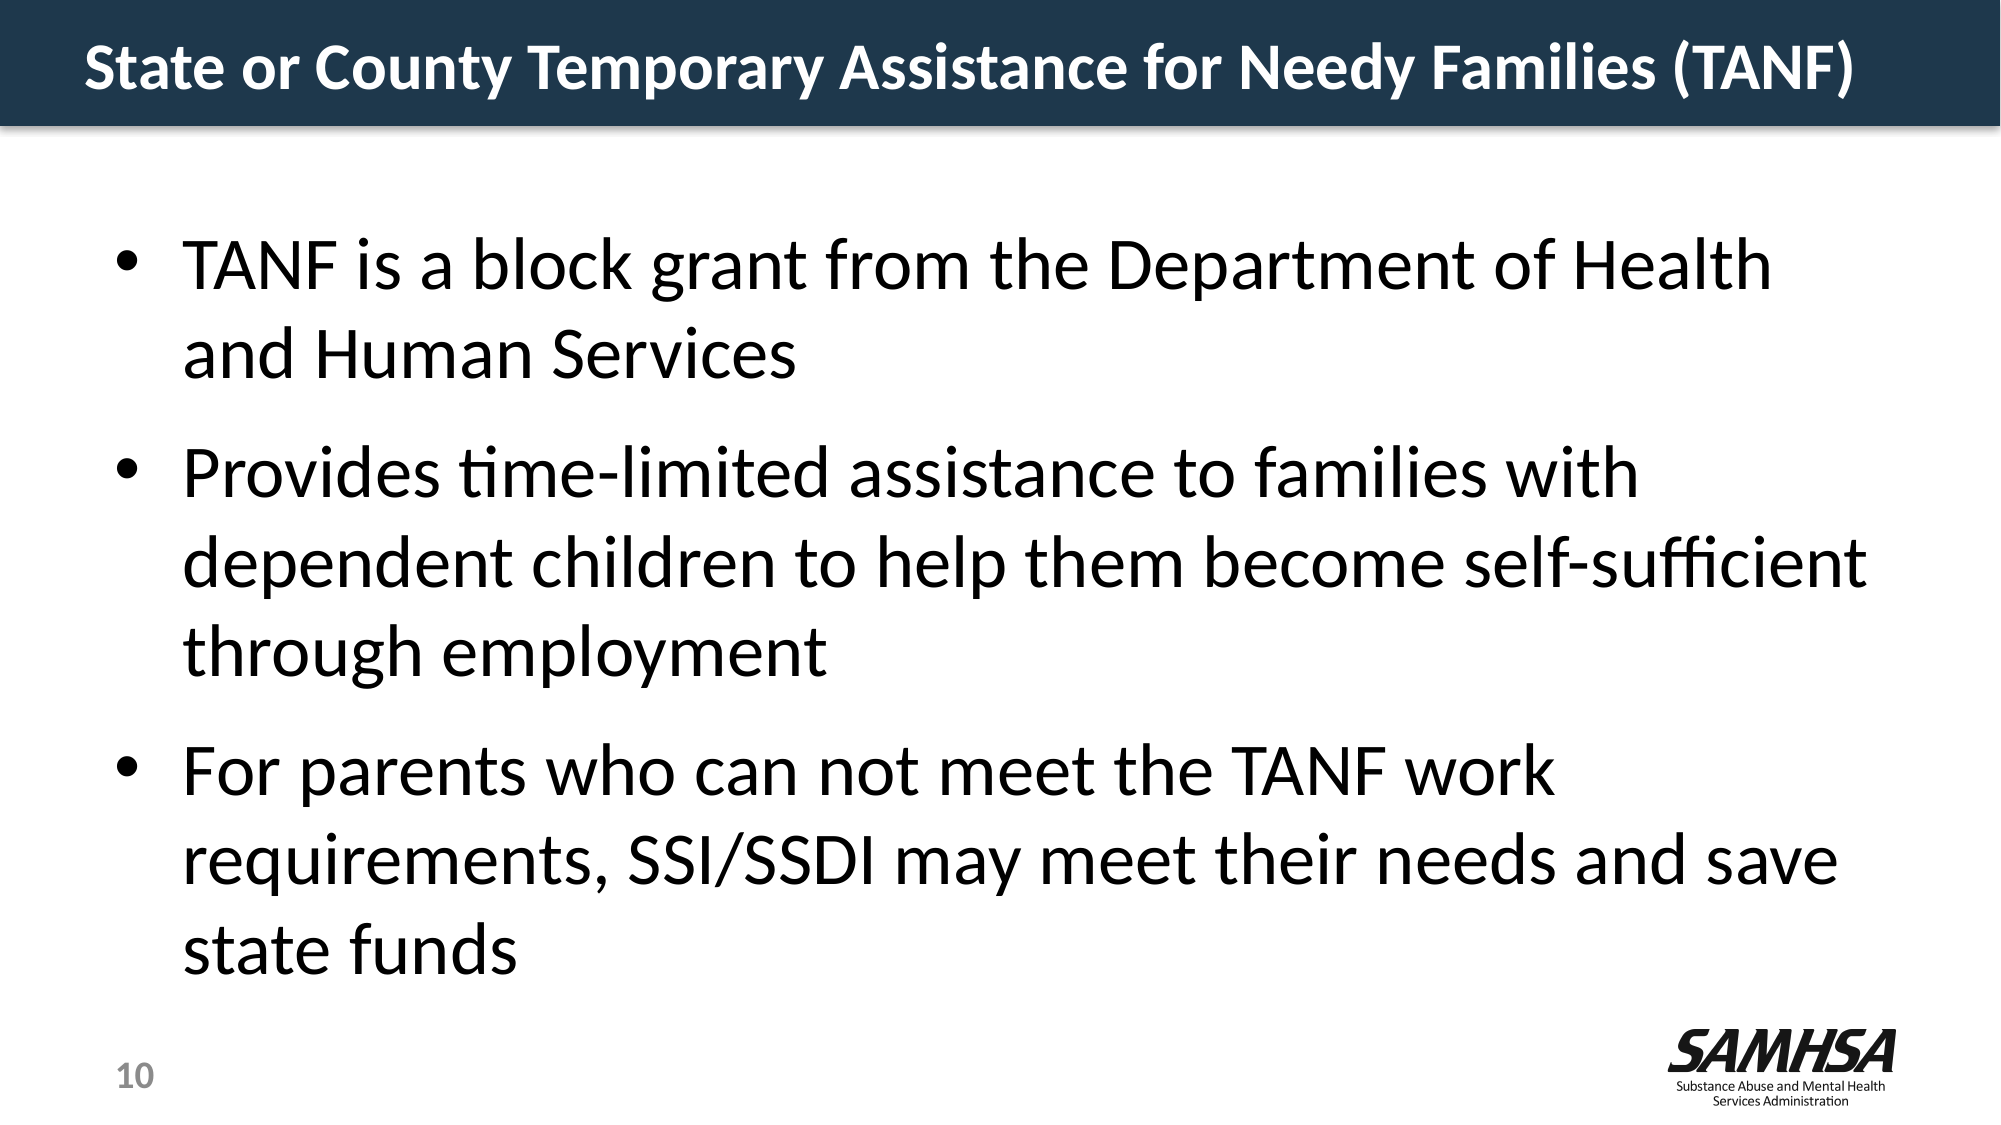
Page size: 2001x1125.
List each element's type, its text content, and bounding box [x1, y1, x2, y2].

slide_number 10 [99, 1042, 550, 1103]
list TANF is a block grant from the Department of Health and Human Services Provides time-limited assistance to families with dependent children to help them become self-sufficient through employment For parents who can not meet the TANF work requirements, SSI/SSDI may meet their needs and save state funds [99, 207, 1900, 1005]
title State or County Temporary Assistance for Needy Families (TANF) [69, 10, 1900, 115]
picture [1665, 1029, 1900, 1113]
